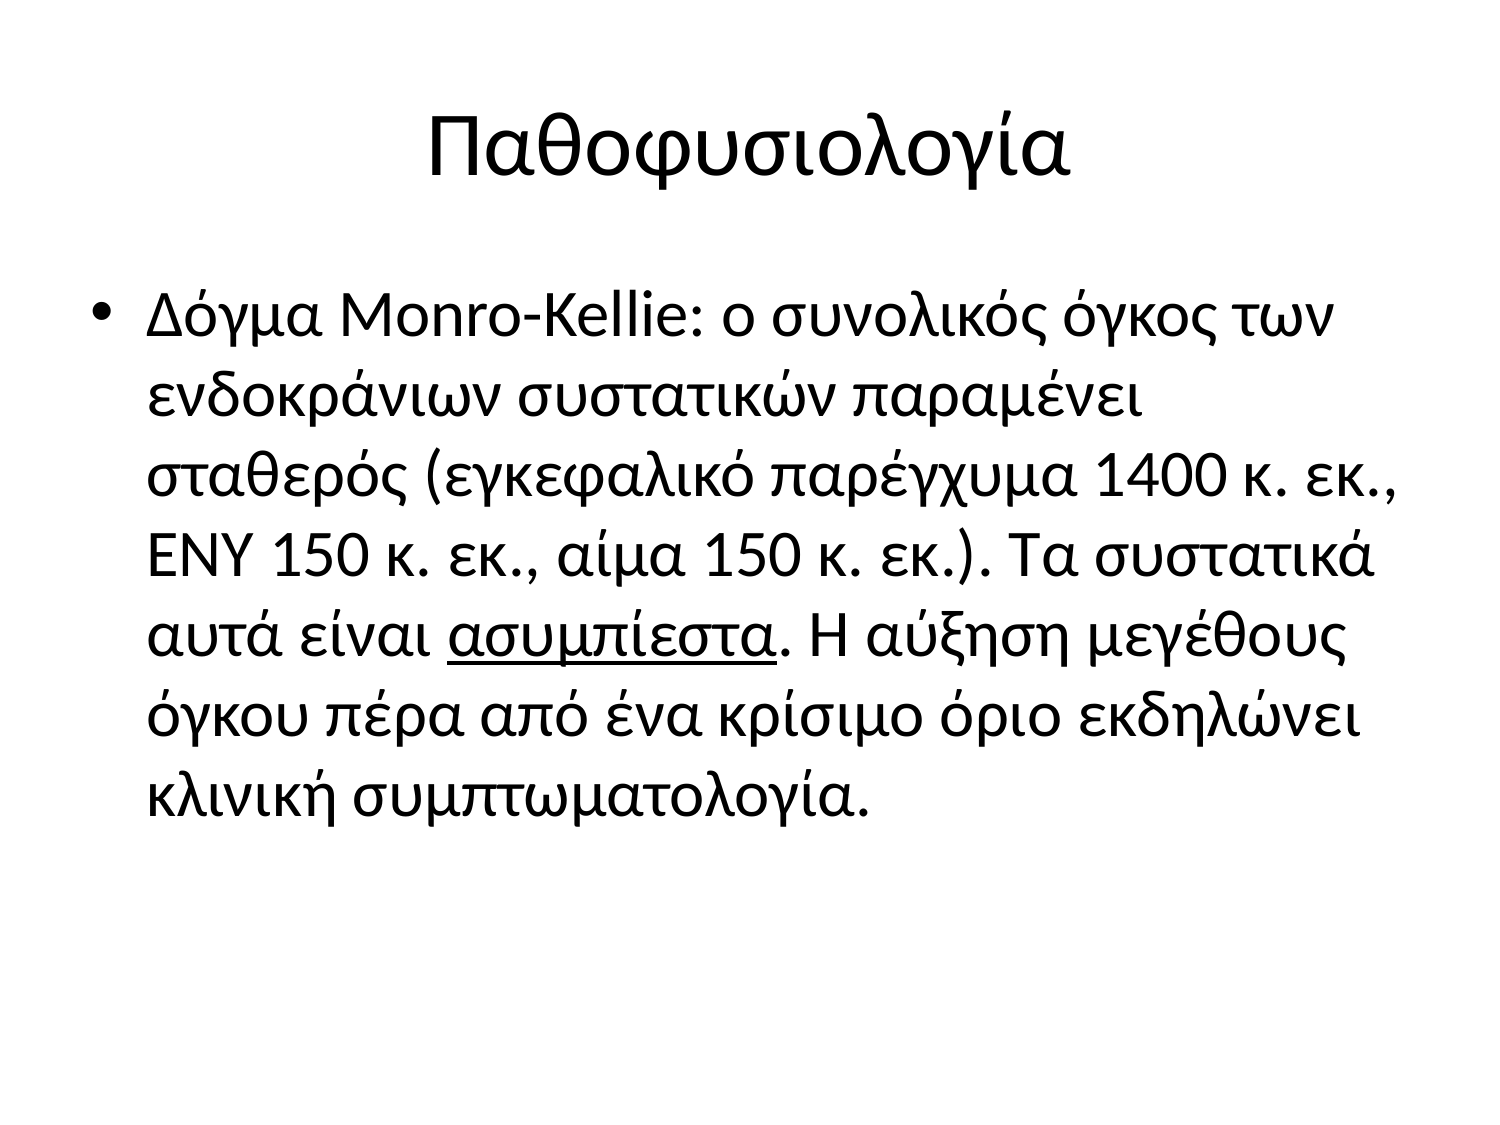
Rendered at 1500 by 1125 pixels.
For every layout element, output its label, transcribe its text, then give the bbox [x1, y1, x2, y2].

list Δόγμα Monro-Kellie: ο συνολικός όγκος των ενδοκράνιων συστατικών παραμένει σταθερός (εγκεφαλικό παρέγχυμα 1400 κ. εκ., ΕΝΥ 150 κ. εκ., αίμα 150 κ. εκ.). Τα συστατικά αυτά είναι ασυμπίεστα. Η αύξηση μεγέθους όγκου πέρα από ένα κρίσιμο όριο εκδηλώνει κλινική συμπτωματολογία. [75, 262, 1425, 1005]
title Παθοφυσιολογία [75, 45, 1425, 233]
